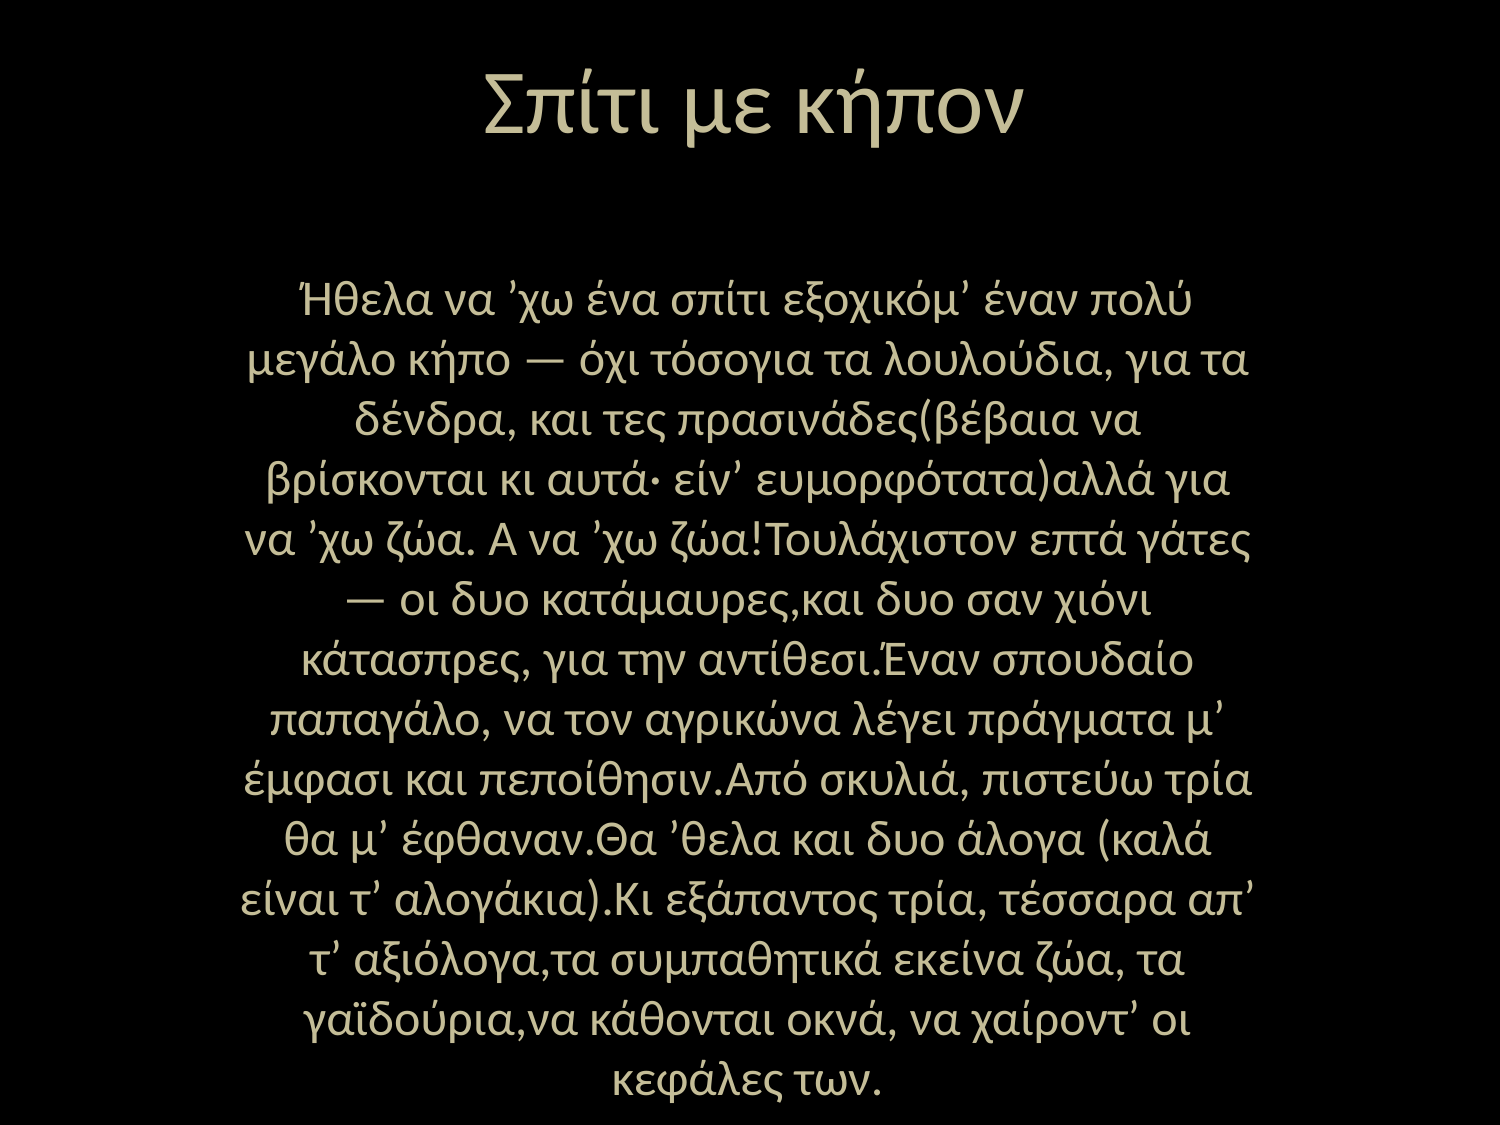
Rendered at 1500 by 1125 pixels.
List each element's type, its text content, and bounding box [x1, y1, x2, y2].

subtitle Ήθελα να ’χω ένα σπίτι εξοχικόμ’ έναν πολύ μεγάλο κήπο — όχι τόσογια τα λουλούδια, για τα δένδρα, και τες πρασινάδες(βέβαια να βρίσκονται κι αυτά· είν’ ευμορφότατα)αλλά για να ’χω ζώα. Α να ’χω ζώα!Τουλάχιστον επτά γάτες — οι δυο κατάμαυρες,και δυο σαν χιόνι κάτασπρες, για την αντίθεσι.Έναν σπουδαίο παπαγάλο, να τον αγρικώνα λέγει πράγματα μ’ έμφασι και πεποίθησιν.Από σκυλιά, πιστεύω τρία θα μ’ έφθαναν.Θα ’θελα και δυο άλογα (καλά είναι τ’ αλογάκια).Κι εξάπαντος τρία, τέσσαρα απ’ τ’ αξιόλογα,τα συμπαθητικά εκείνα ζώα, τα γαϊδούρια,να κάθονται οκνά, να χαίροντ’ οι κεφάλες των. [222, 257, 1273, 546]
title Σπίτι με κήπον [117, 0, 1393, 218]
